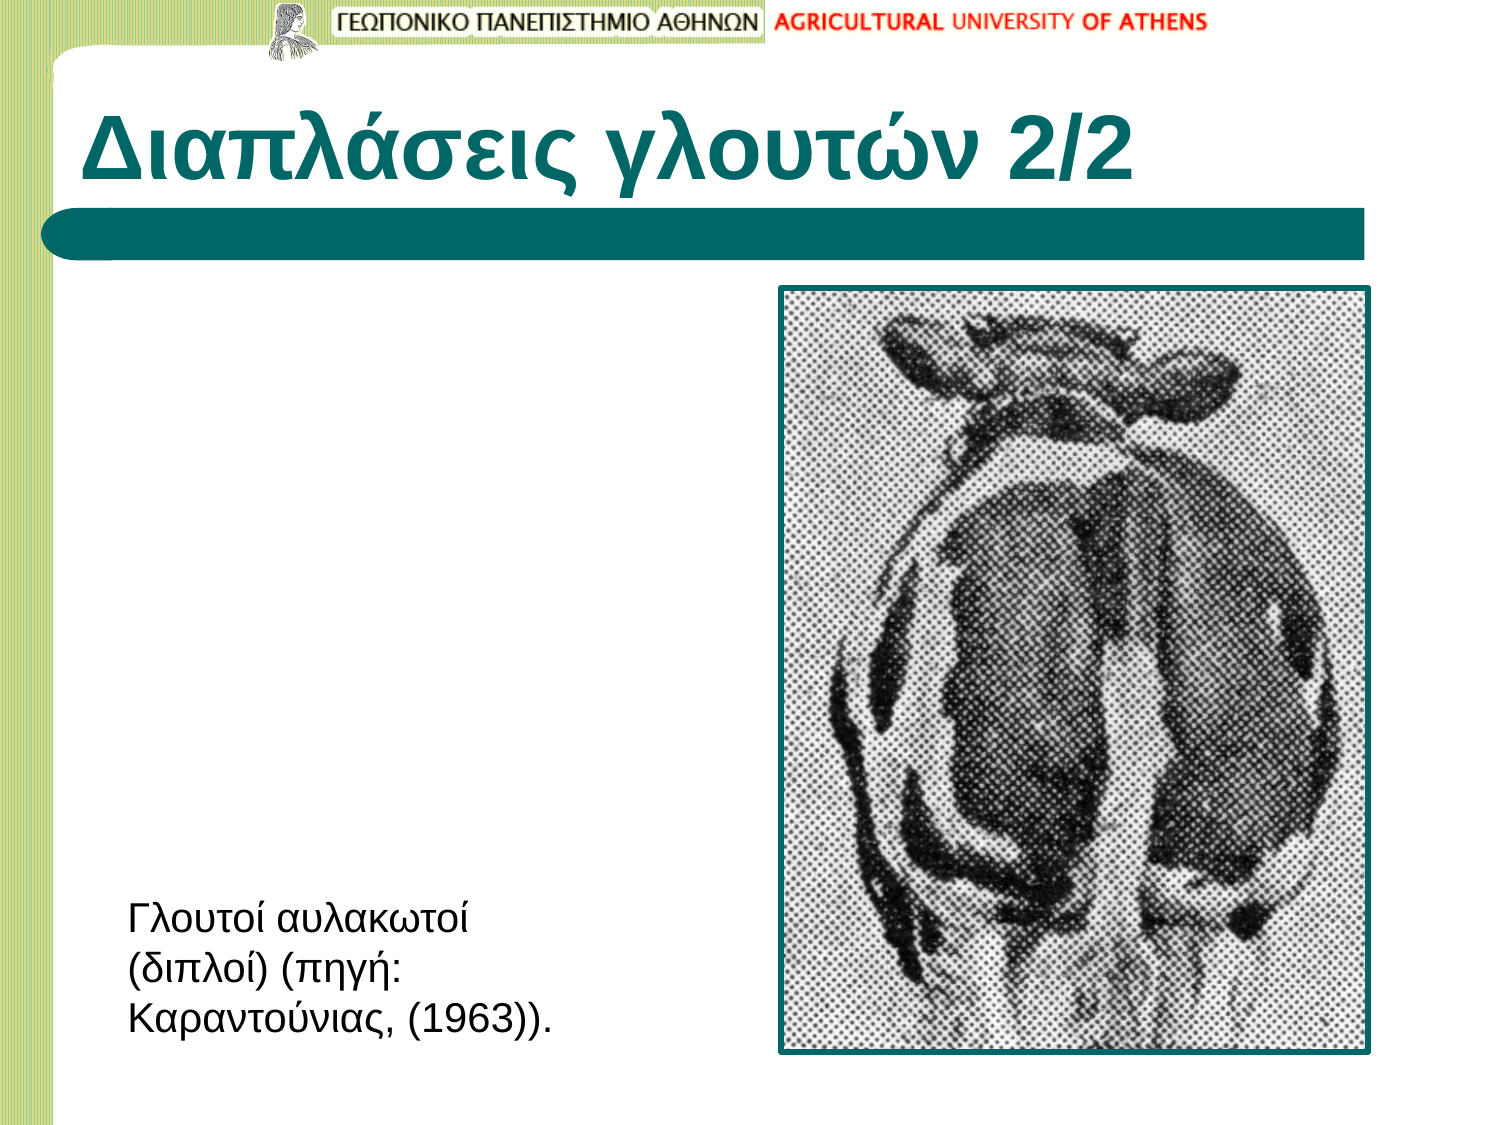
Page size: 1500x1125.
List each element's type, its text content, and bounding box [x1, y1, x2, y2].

title Διαπλάσεις γλουτών 2/2 [64, 48, 1366, 207]
list Γλουτοί αυλακωτοί (διπλοί) (πηγή: Καραντούνιας, (1963)). [111, 883, 597, 1049]
picture [269, 0, 1228, 48]
picture [784, 290, 1365, 1049]
